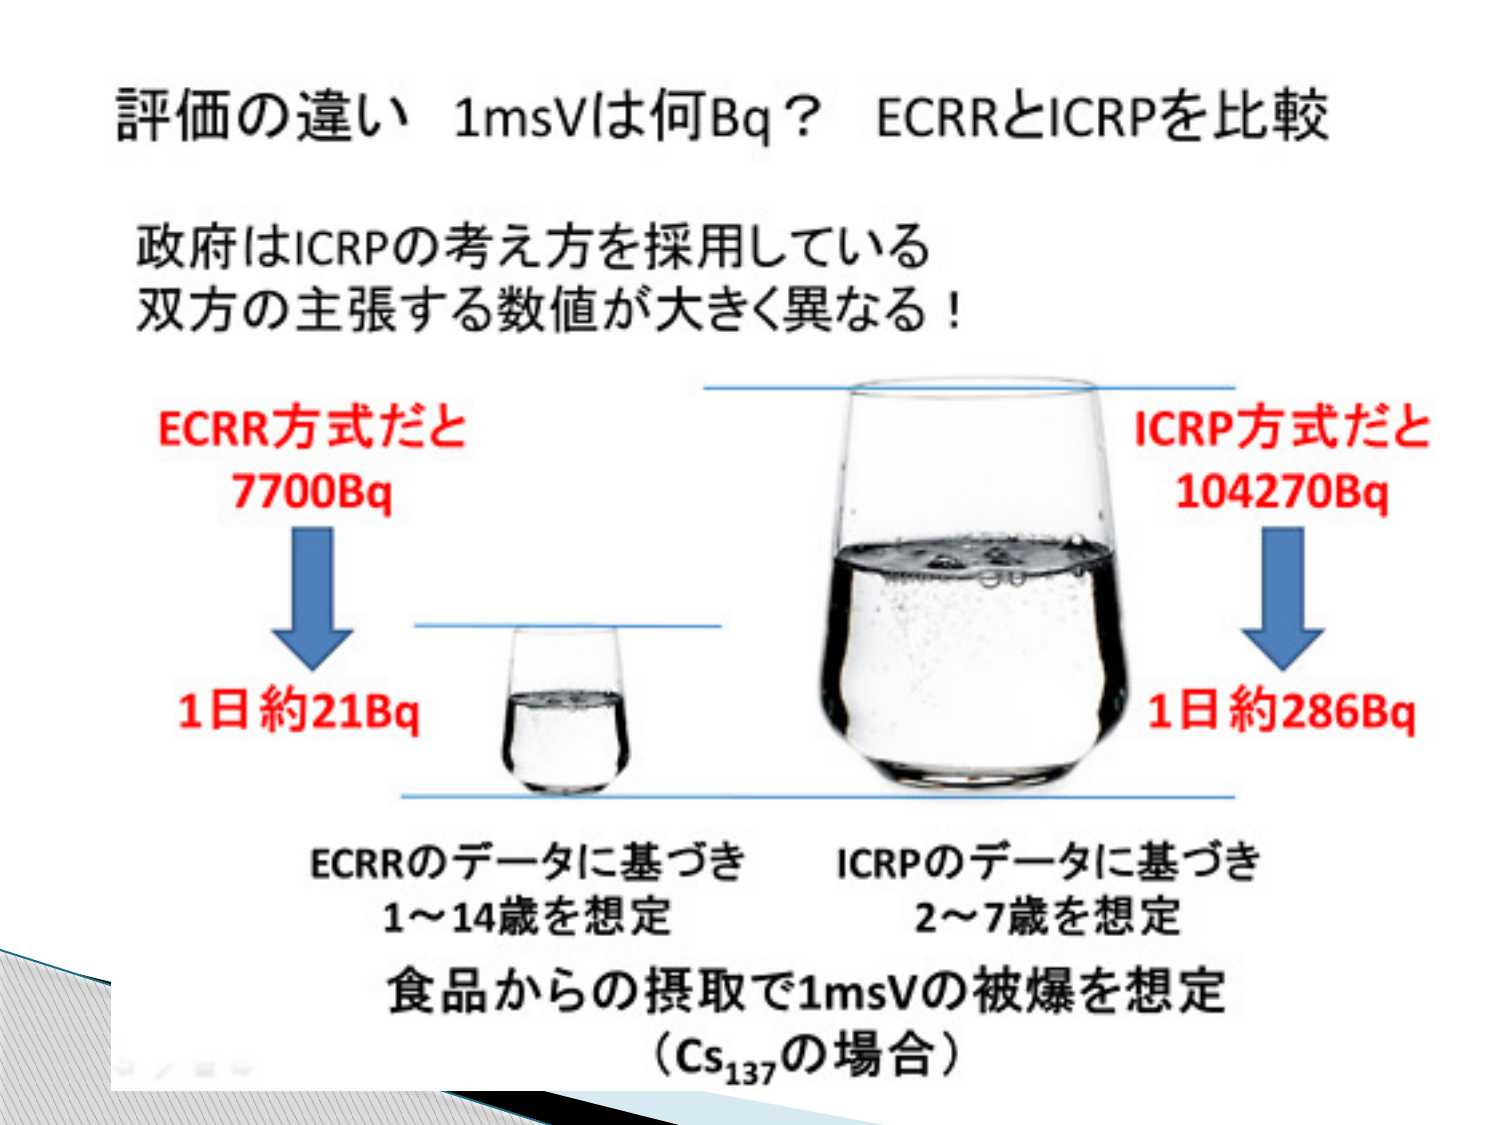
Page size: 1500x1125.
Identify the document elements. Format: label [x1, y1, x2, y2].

picture [110, 77, 1448, 1091]
